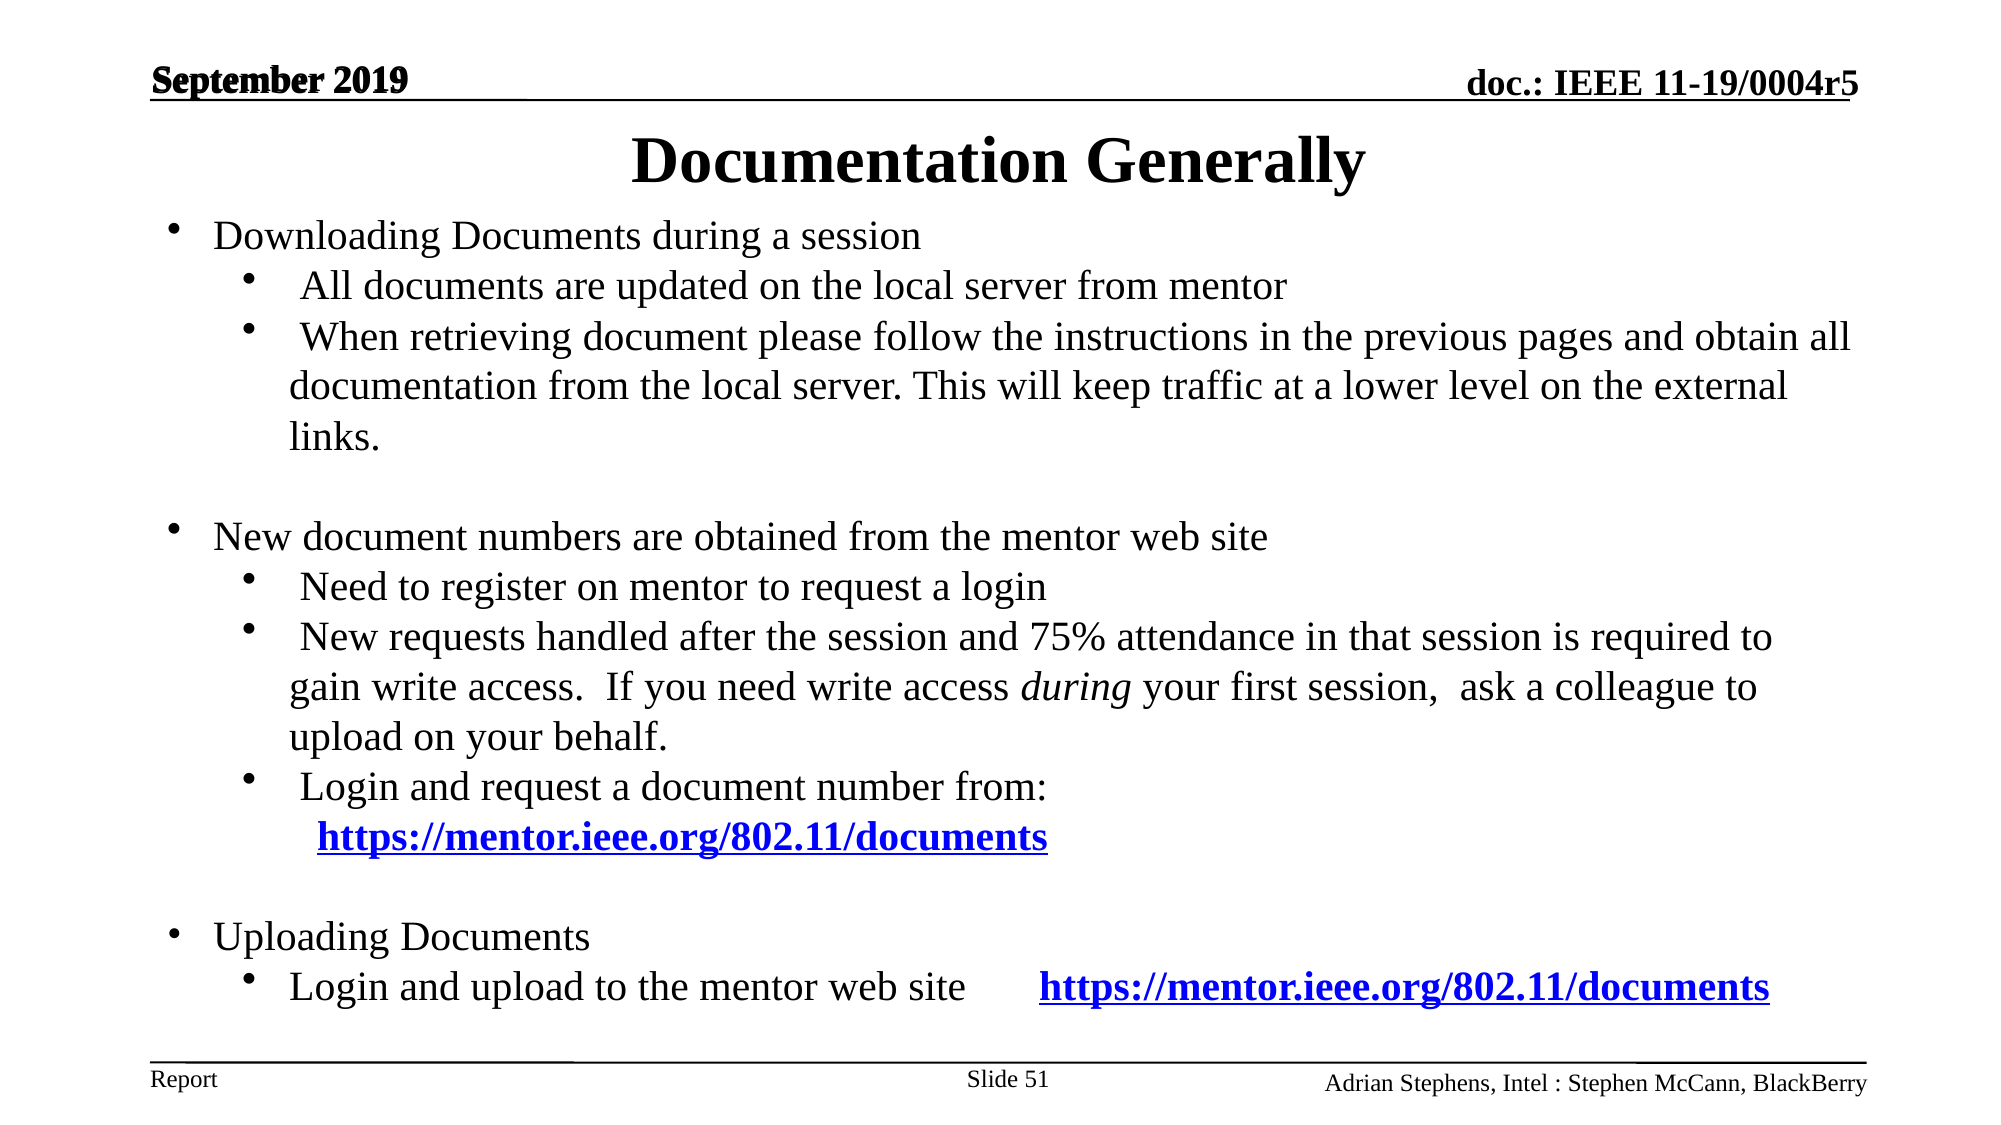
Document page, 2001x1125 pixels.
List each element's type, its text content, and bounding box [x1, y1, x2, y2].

text_box Downloading Documents during a session All documents are updated on the local server from mentor When retrieving document please follow the instructions in the previous pages and obtain all documentation from the local server. This will keep traffic at a lower level on the external links. New document numbers are obtained from the mentor web site Need to register on mentor to request a login New requests handled after the session and 75% attendance in that session is required to gain write access. If you need write access during your first session, ask a colleague to upload on your behalf. Login and request a document number from: https://mentor.ieee.org/802.11/documents Uploading Documents Login and upload to the mentor web site https://mentor.ieee.org/802.11/documents [152, 200, 1869, 1016]
title Documentation Generally [362, 112, 1638, 201]
slide_number Slide 51 [950, 1061, 1067, 1123]
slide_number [152, 54, 563, 100]
footer Adrian Stephens, Intel : Stephen McCann, BlackBerry [1283, 1066, 1869, 1108]
text_box September 2019 [136, 48, 447, 95]
